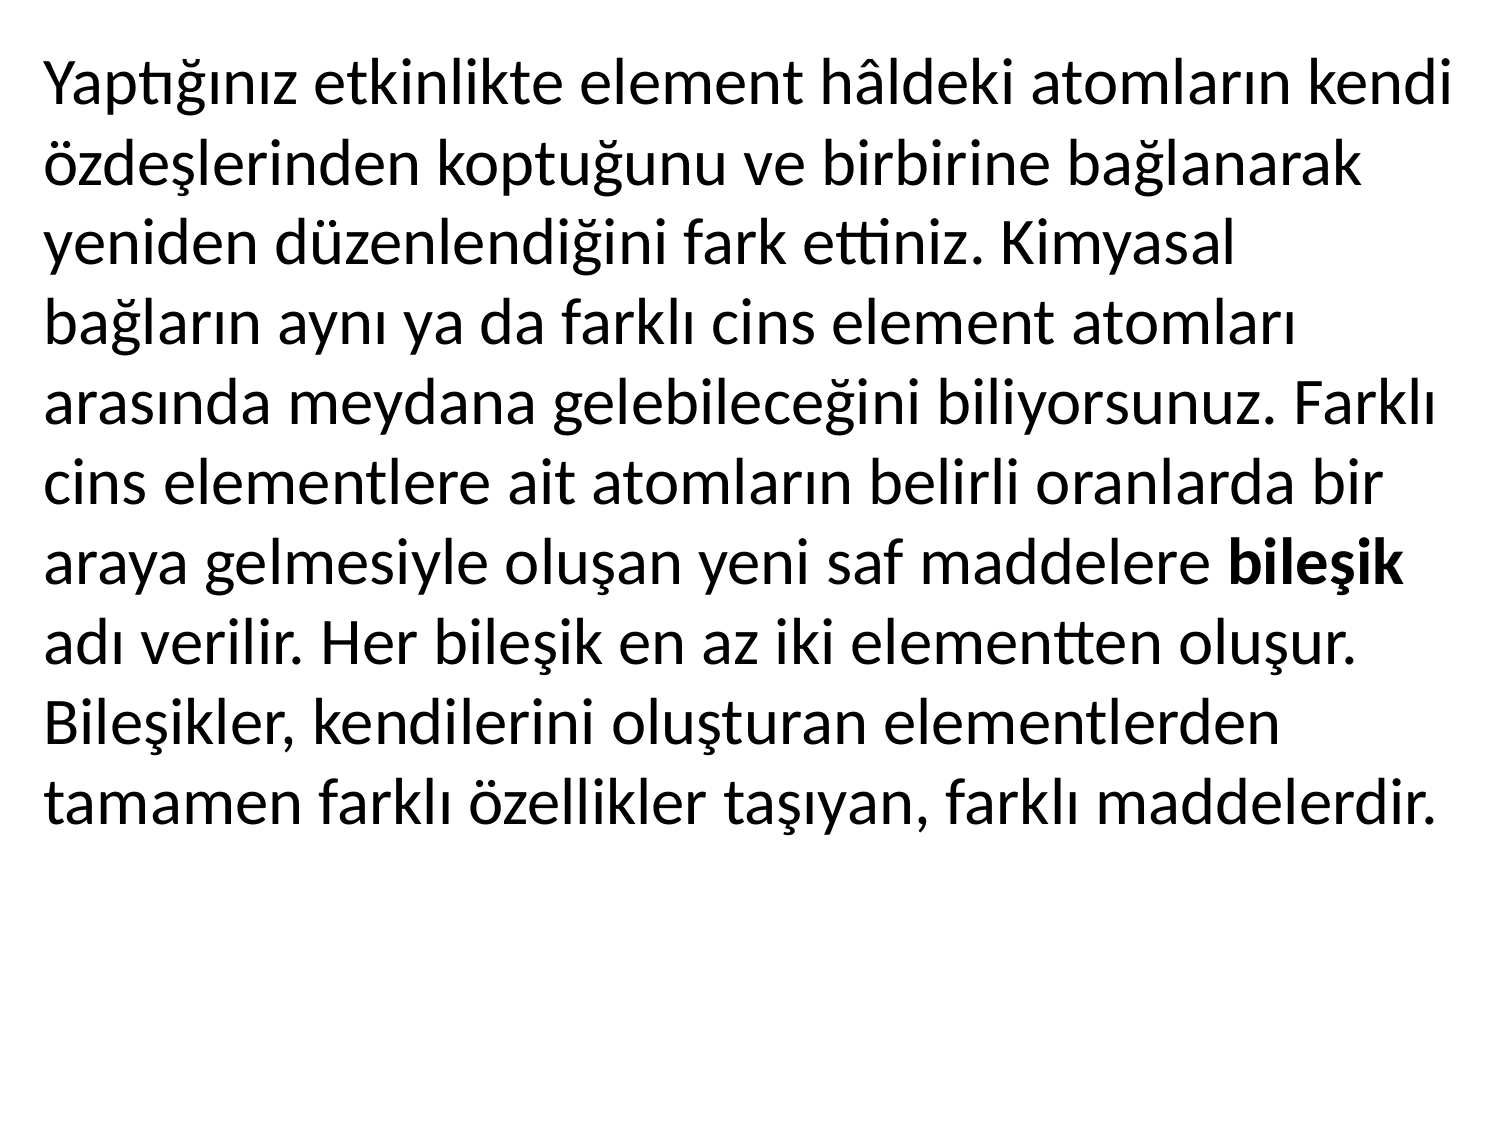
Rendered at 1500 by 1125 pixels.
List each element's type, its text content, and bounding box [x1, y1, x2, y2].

text_box Yaptığınız etkinlikte element hâldeki atomların kendi özdeşlerinden koptuğunu ve birbirine bağlanarak yeniden düzenlendiğini fark ettiniz. Kimyasal bağların aynı ya da farklı cins element atomları arasında meydana gelebileceğini biliyorsunuz. Farklı cins elementlere ait atomların belirli oranlarda bir araya gelmesiyle oluşan yeni saf maddelere bileşik adı verilir. Her bileşik en az iki elementten oluşur. Bileşikler, kendilerini oluşturan elementlerden tamamen farklı özellikler taşıyan, farklı maddelerdir. [28, 30, 1482, 846]
